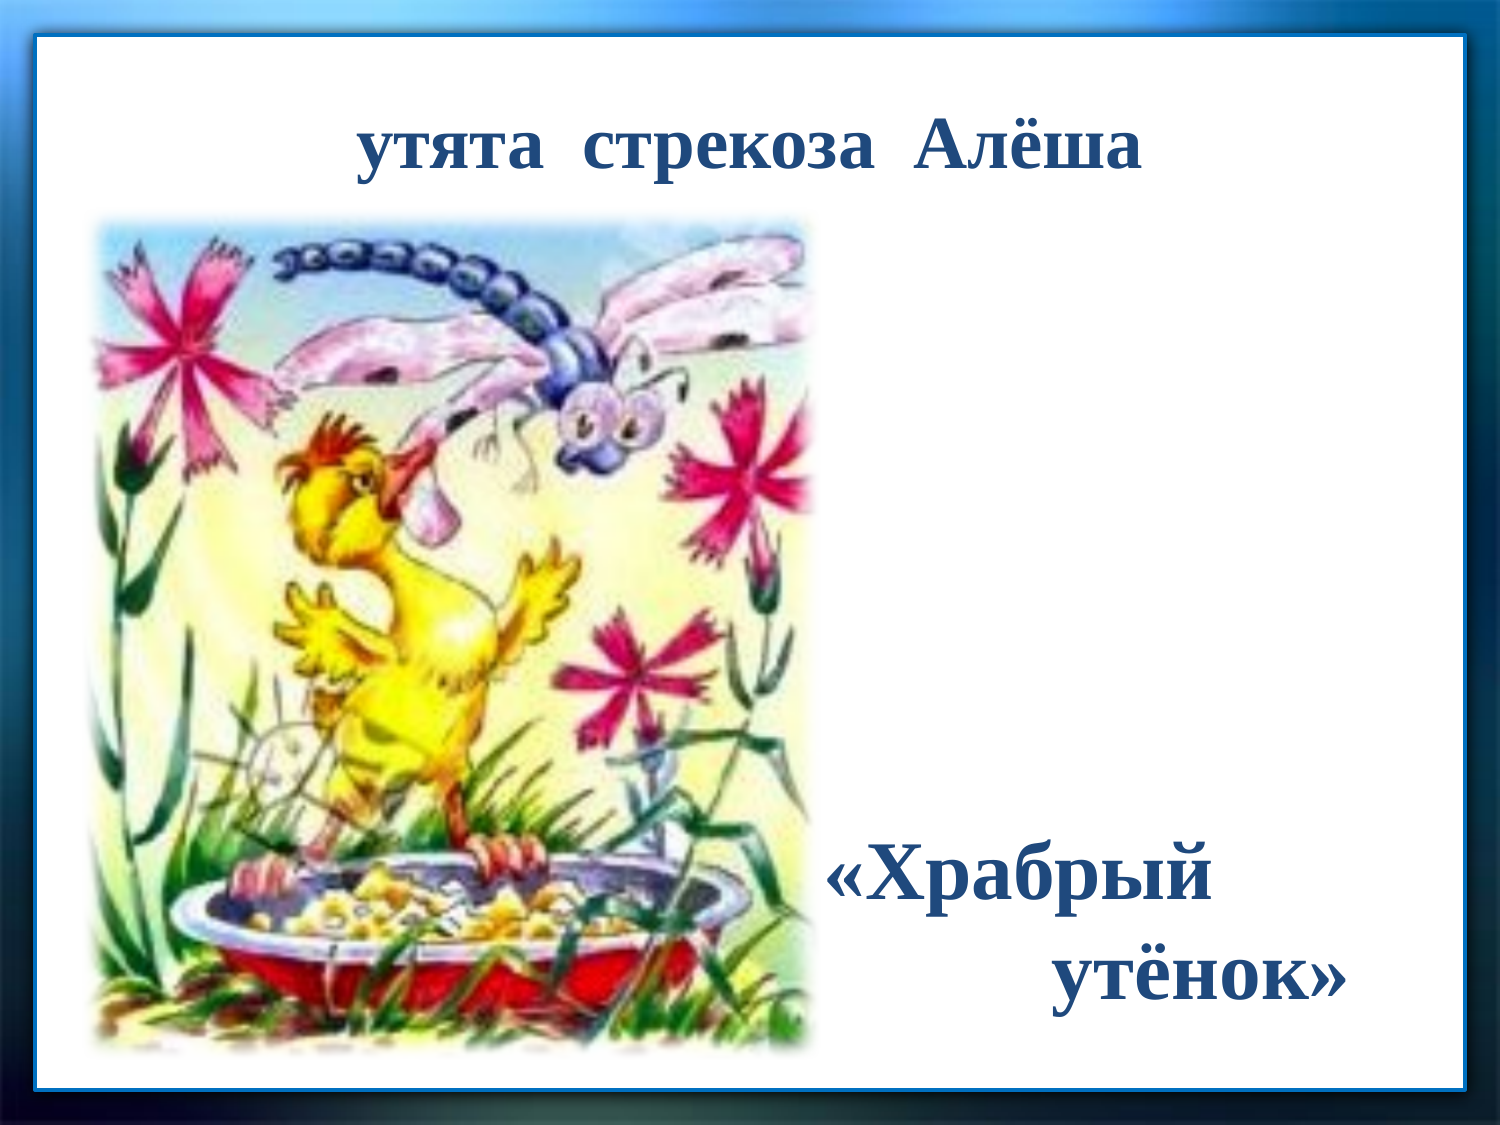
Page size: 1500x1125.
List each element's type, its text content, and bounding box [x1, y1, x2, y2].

text_box «Храбрый утёнок» [825, 808, 1430, 1024]
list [81, 207, 821, 1062]
title утята стрекоза Алёша [74, 44, 1426, 233]
picture [0, 0, 1500, 1125]
